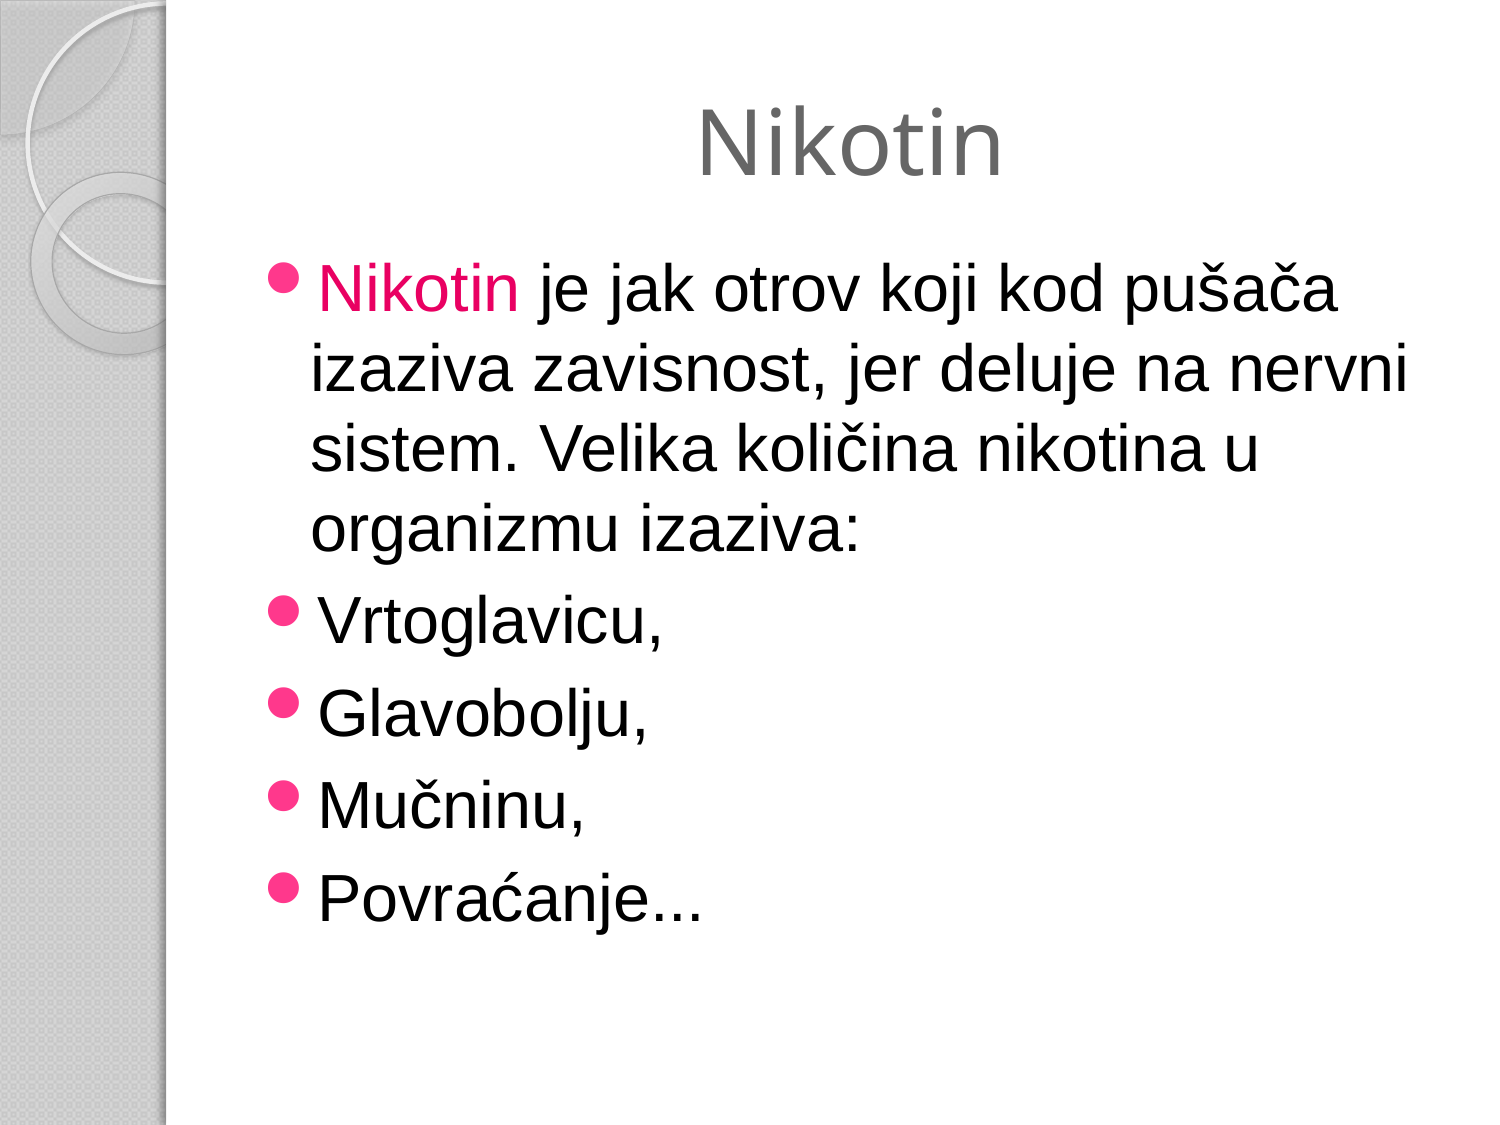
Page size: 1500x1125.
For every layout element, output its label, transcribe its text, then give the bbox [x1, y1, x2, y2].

title Nikotin [235, 45, 1466, 233]
list Nikotin je jak otrov koji kod pušača izaziva zavisnost, jer deluje na nervni sistem. Velika količina nikotina u organizmu izaziva: Vrtoglavicu, Glavobolju, Mučninu, Povraćanje... [235, 237, 1466, 1025]
